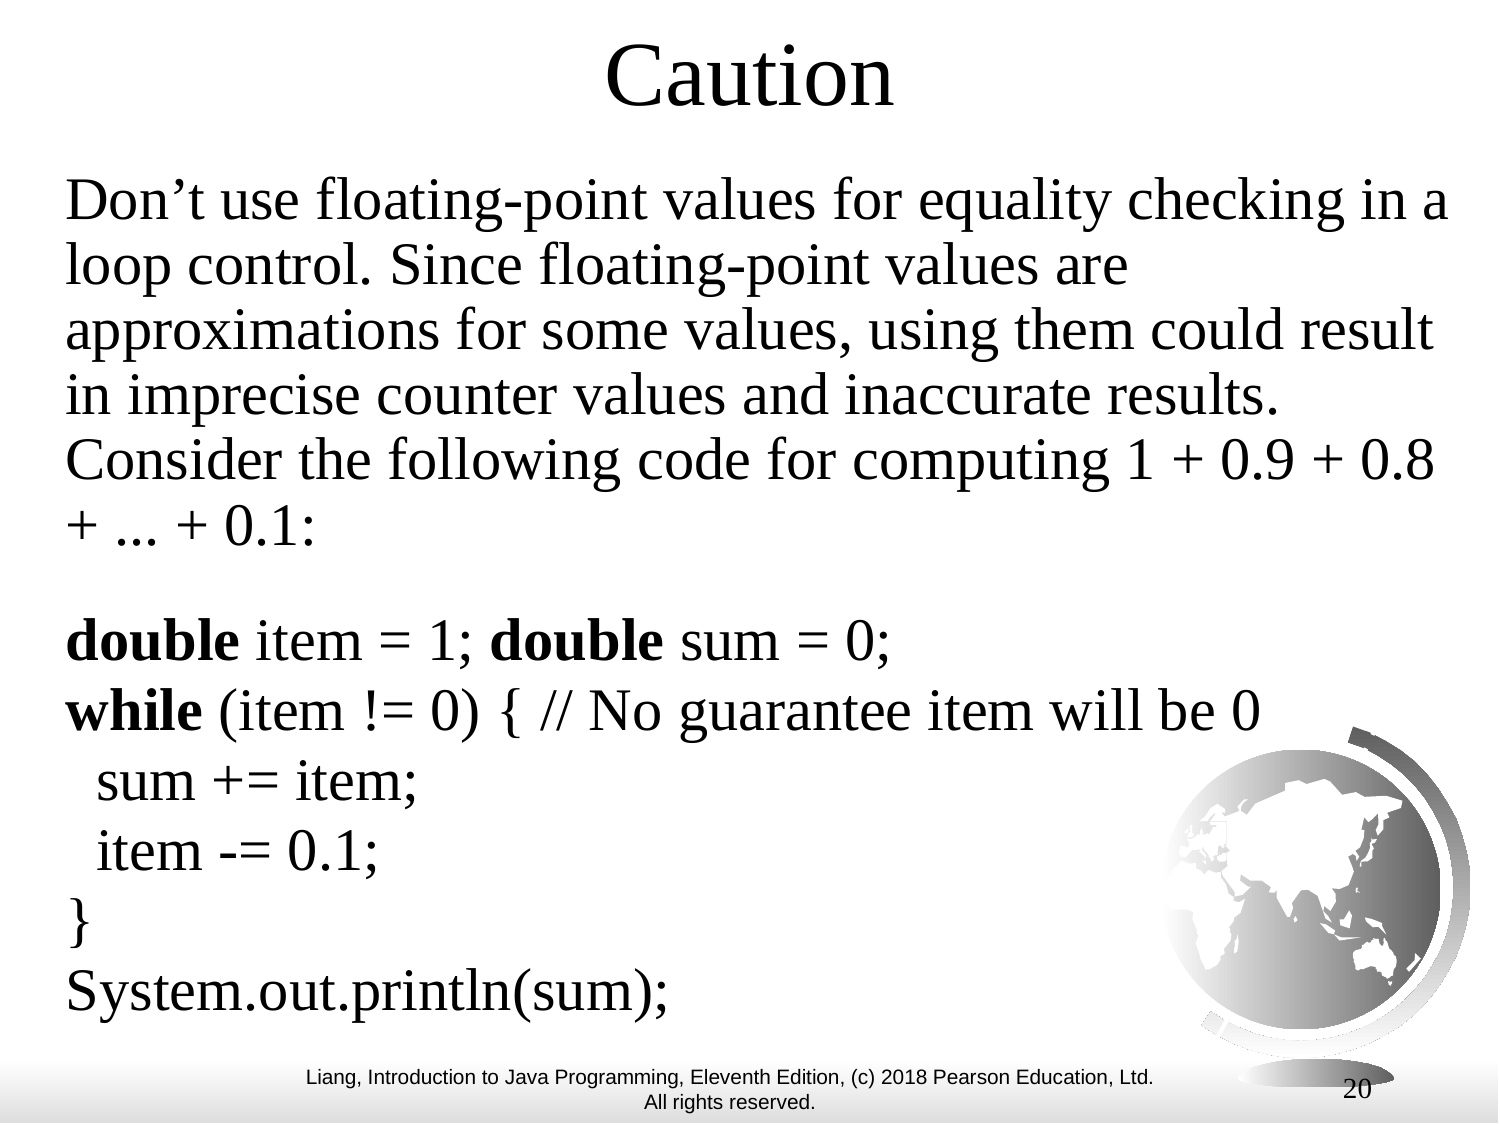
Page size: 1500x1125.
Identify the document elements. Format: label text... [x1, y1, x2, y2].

list Don’t use floating-point values for equality checking in a loop control. Since floating-point values are approximations for some values, using them could result in imprecise counter values and inaccurate results. Consider the following code for computing 1 + 0.9 + 0.8 + ... + 0.1: [50, 159, 1469, 569]
slide_number 20 [1074, 1049, 1388, 1125]
text_box double item = 1; double sum = 0; while (item != 0) { // No guarantee item will be 0 sum += item; item -= 0.1; } System.out.println(sum); [50, 606, 1462, 1035]
title Caution [112, 12, 1388, 125]
